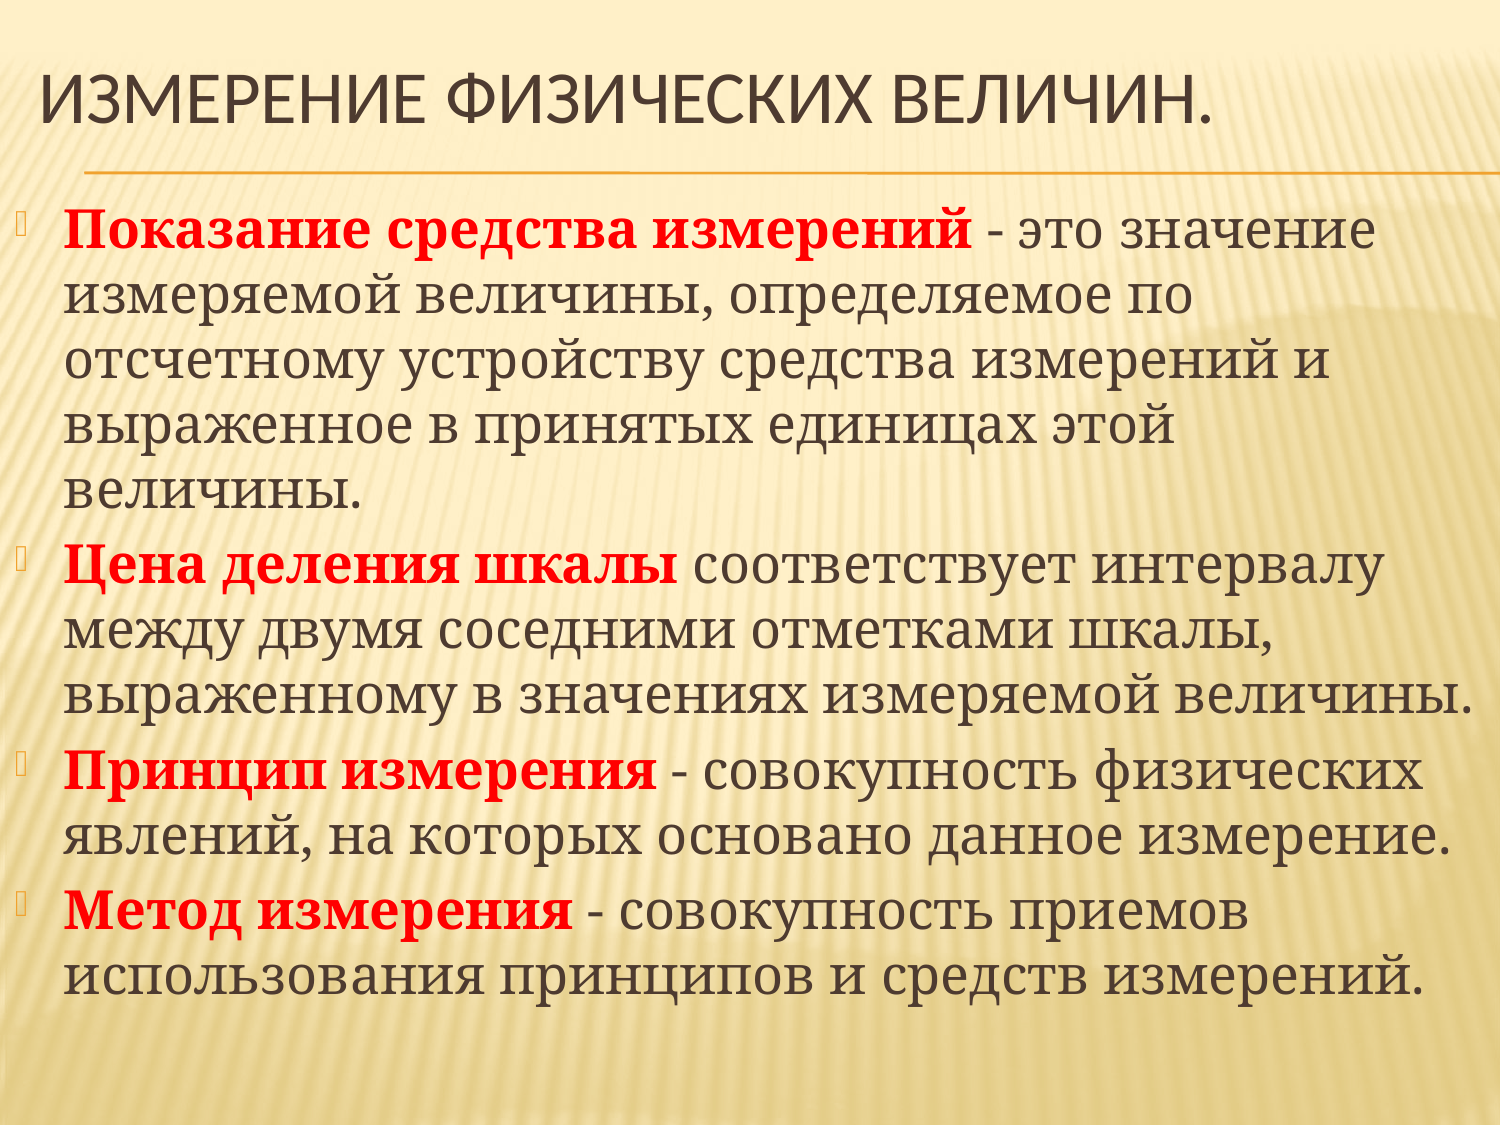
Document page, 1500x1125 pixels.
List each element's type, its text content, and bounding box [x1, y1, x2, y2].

title Измерение физических величин. [23, 0, 1500, 187]
list Показание средства измерений - это значение измеряемой величины, определяемое по отсчетному устройству средства измерений и выраженное в принятых единицах этой величины. Цена деления шкалы соответствует интервалу между двумя соседними отметками шкалы, выраженному в значениях измеряемой величины. Принцип измерения - совокупность физических явлений, на которых основано данное измерение. Метод измерения - совокупность приемов использования принципов и средств измерений. [0, 187, 1500, 1125]
